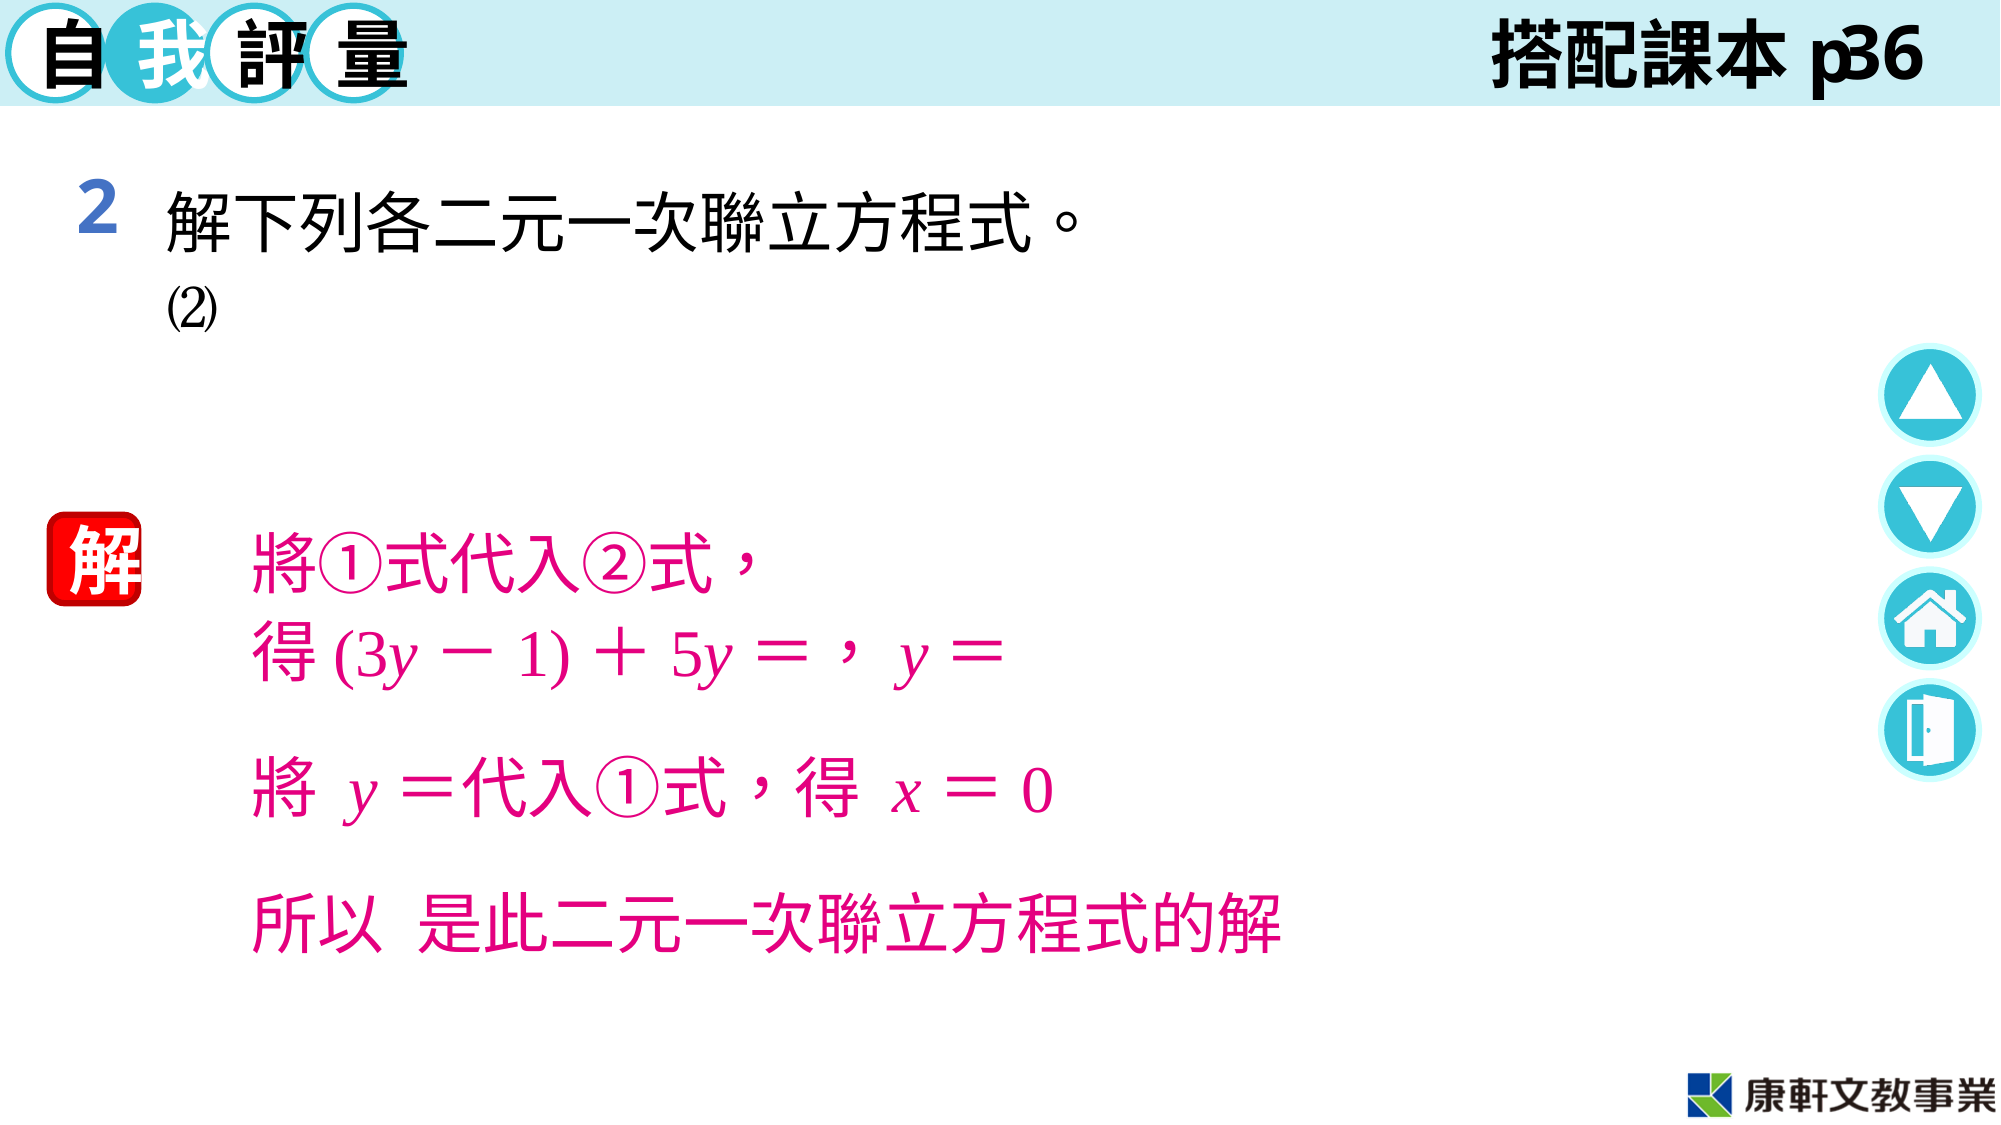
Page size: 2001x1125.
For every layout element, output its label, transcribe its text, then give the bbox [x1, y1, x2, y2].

text_box 解 [48, 513, 140, 605]
text_box 將①式代入②式， [236, 514, 1533, 610]
picture [1894, 582, 1966, 654]
text_box 2 [61, 151, 135, 257]
picture [1897, 486, 1963, 543]
picture [1894, 694, 1966, 766]
subtitle 36 [1824, 7, 2000, 104]
picture [1897, 362, 1963, 420]
picture [1663, 1065, 2001, 1125]
